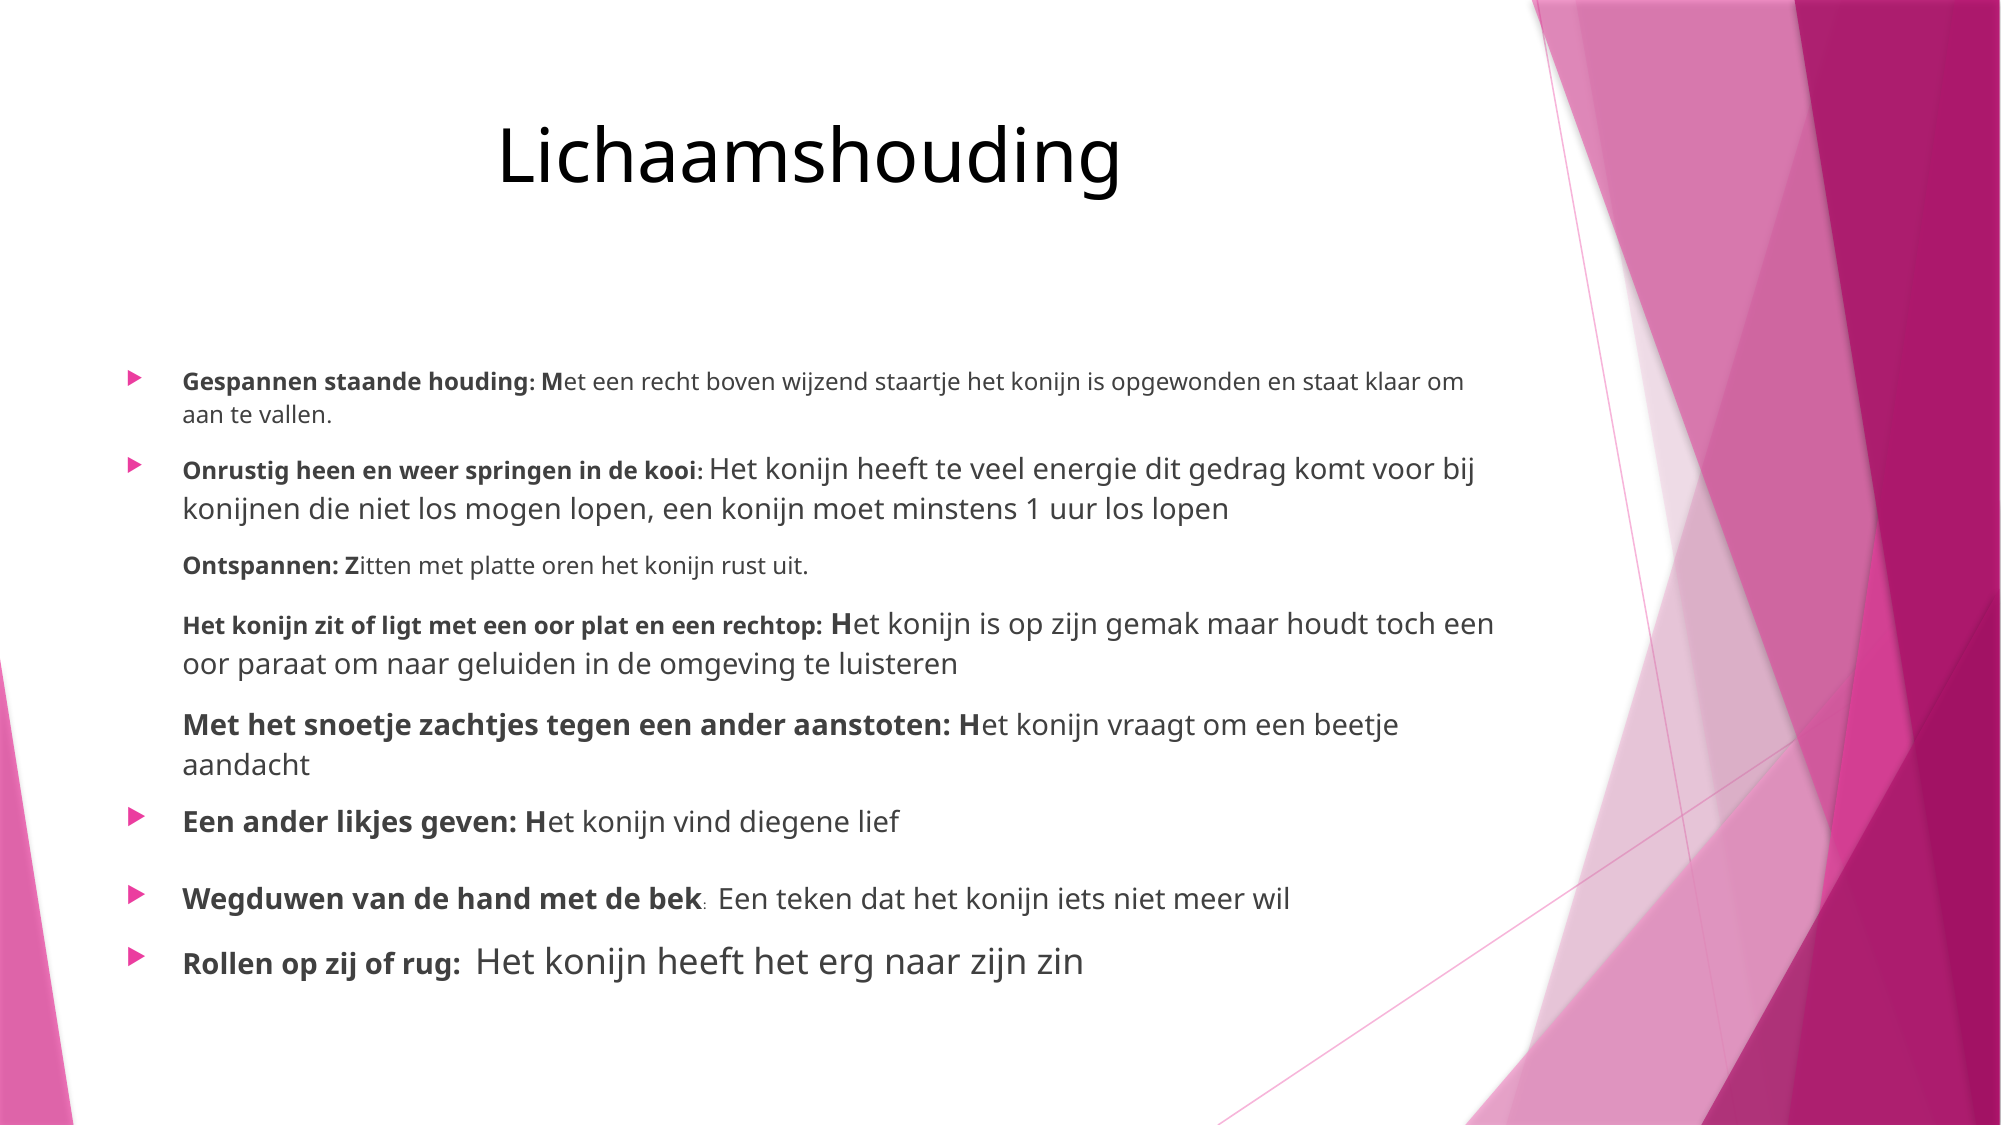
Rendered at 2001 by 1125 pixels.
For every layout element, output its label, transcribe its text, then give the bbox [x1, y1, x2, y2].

list Gespannen staande houding: Met een recht boven wijzend staartje het konijn is opgewonden en staat klaar om aan te vallen. Onrustig heen en weer springen in de kooi: Het konijn heeft te veel energie dit gedrag komt voor bij konijnen die niet los mogen lopen, een konijn moet minstens 1 uur los lopen Ontspannen: Zitten met platte oren het konijn rust uit. Het konijn zit of ligt met een oor plat en een rechtop: Het konijn is op zijn gemak maar houdt toch een oor paraat om naar geluiden in de omgeving te luisteren Met het snoetje zachtjes tegen een ander aanstoten: Het konijn vraagt om een beetje aandacht Een ander likjes geven: Het konijn vind diegene lief Wegduwen van de hand met de bek: Een teken dat het konijn iets niet meer wil Rollen op zij of rug: Het konijn heeft het erg naar zijn zin [111, 354, 1522, 992]
title Lichaamshouding [111, 99, 1522, 317]
